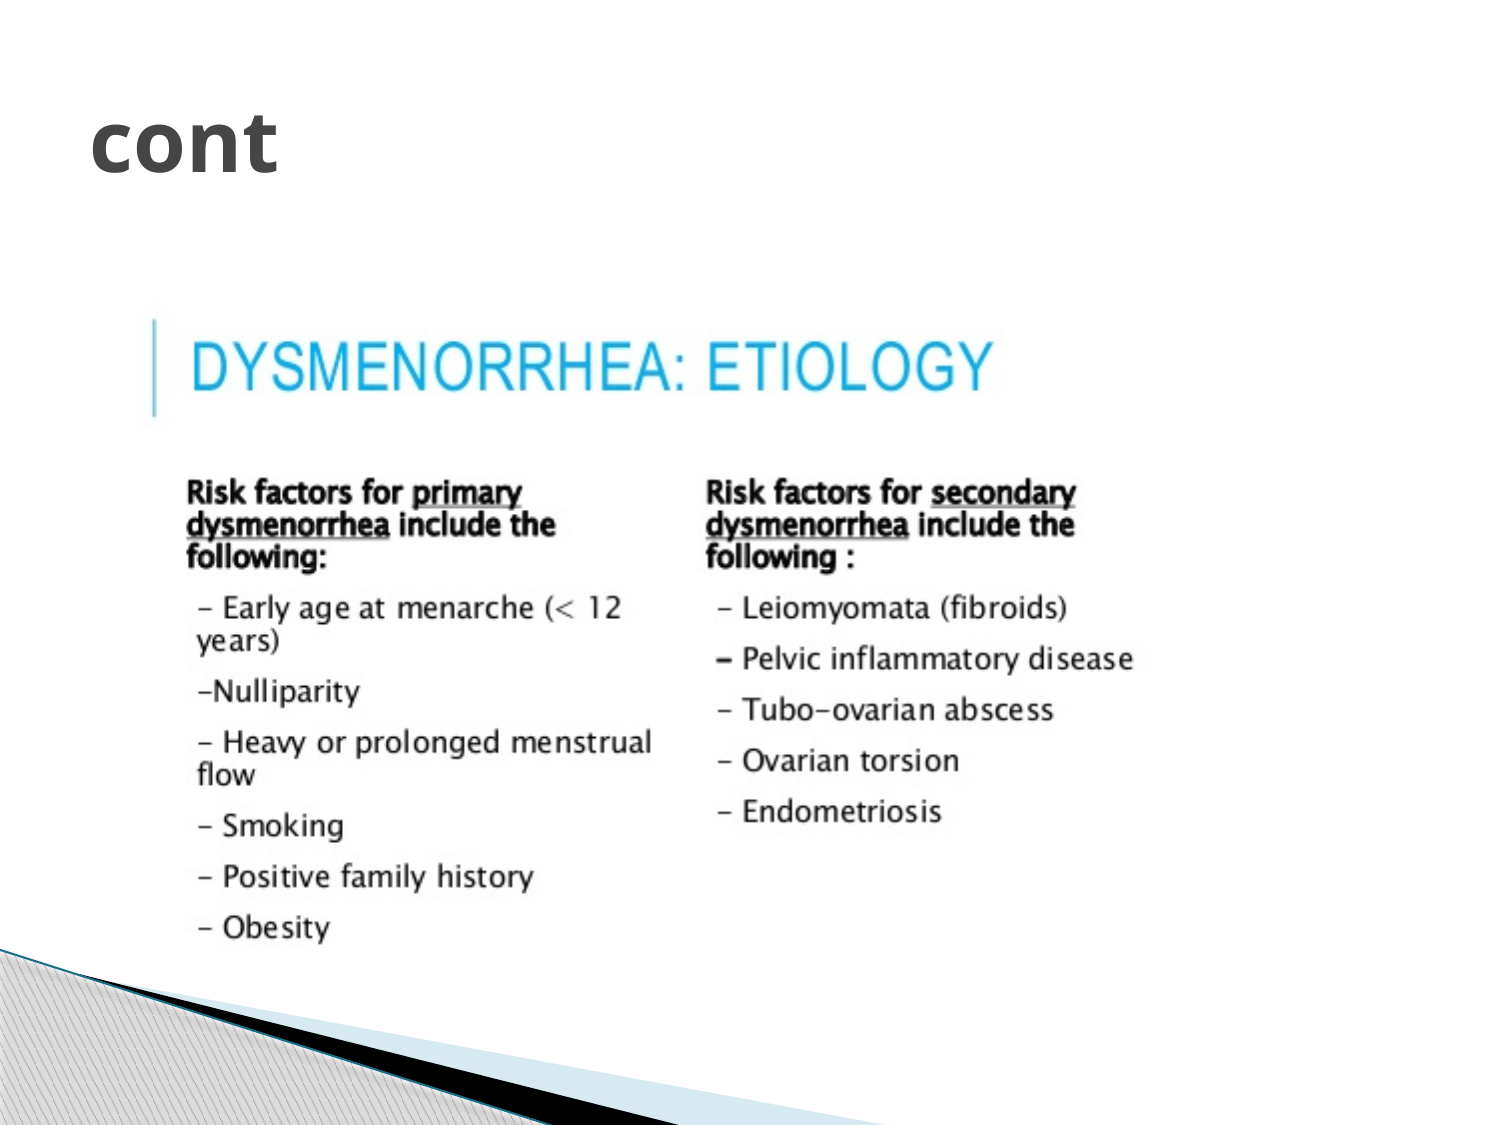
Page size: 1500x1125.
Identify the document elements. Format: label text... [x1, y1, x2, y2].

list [74, 232, 1351, 963]
title cont [75, 45, 1425, 233]
